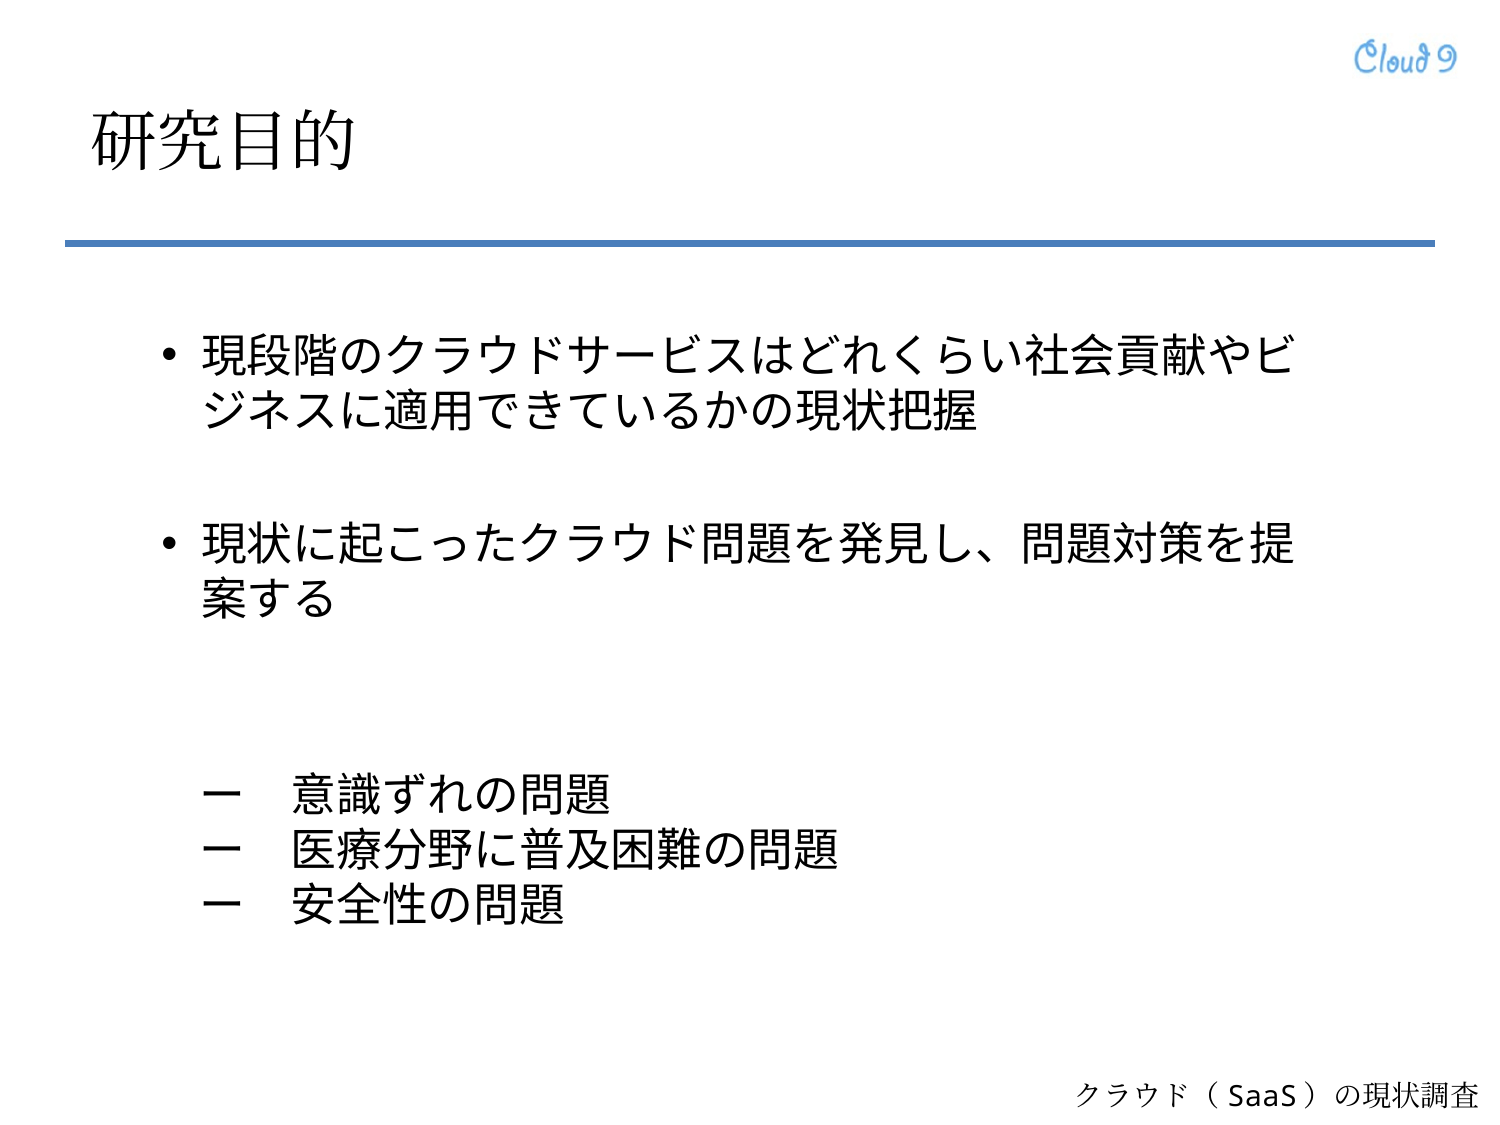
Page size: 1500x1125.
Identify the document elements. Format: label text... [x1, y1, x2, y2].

list [75, 262, 1425, 1005]
text_box クラウド（SaaS）の現状調査 [950, 1070, 1495, 1120]
picture [1352, 33, 1459, 79]
text_box ー 意識ずれの問題 ー 医療分野に普及困難の問題 ー 安全性の問題 [159, 739, 1367, 957]
title 研究目的 [75, 45, 1425, 233]
text_box 現段階のクラウドサービスはどれくらい社会貢献やビジネスに適用できているかの現状把握 現状に起こったクラウド問題を発見し、問題対策を提案する [146, 319, 1354, 771]
